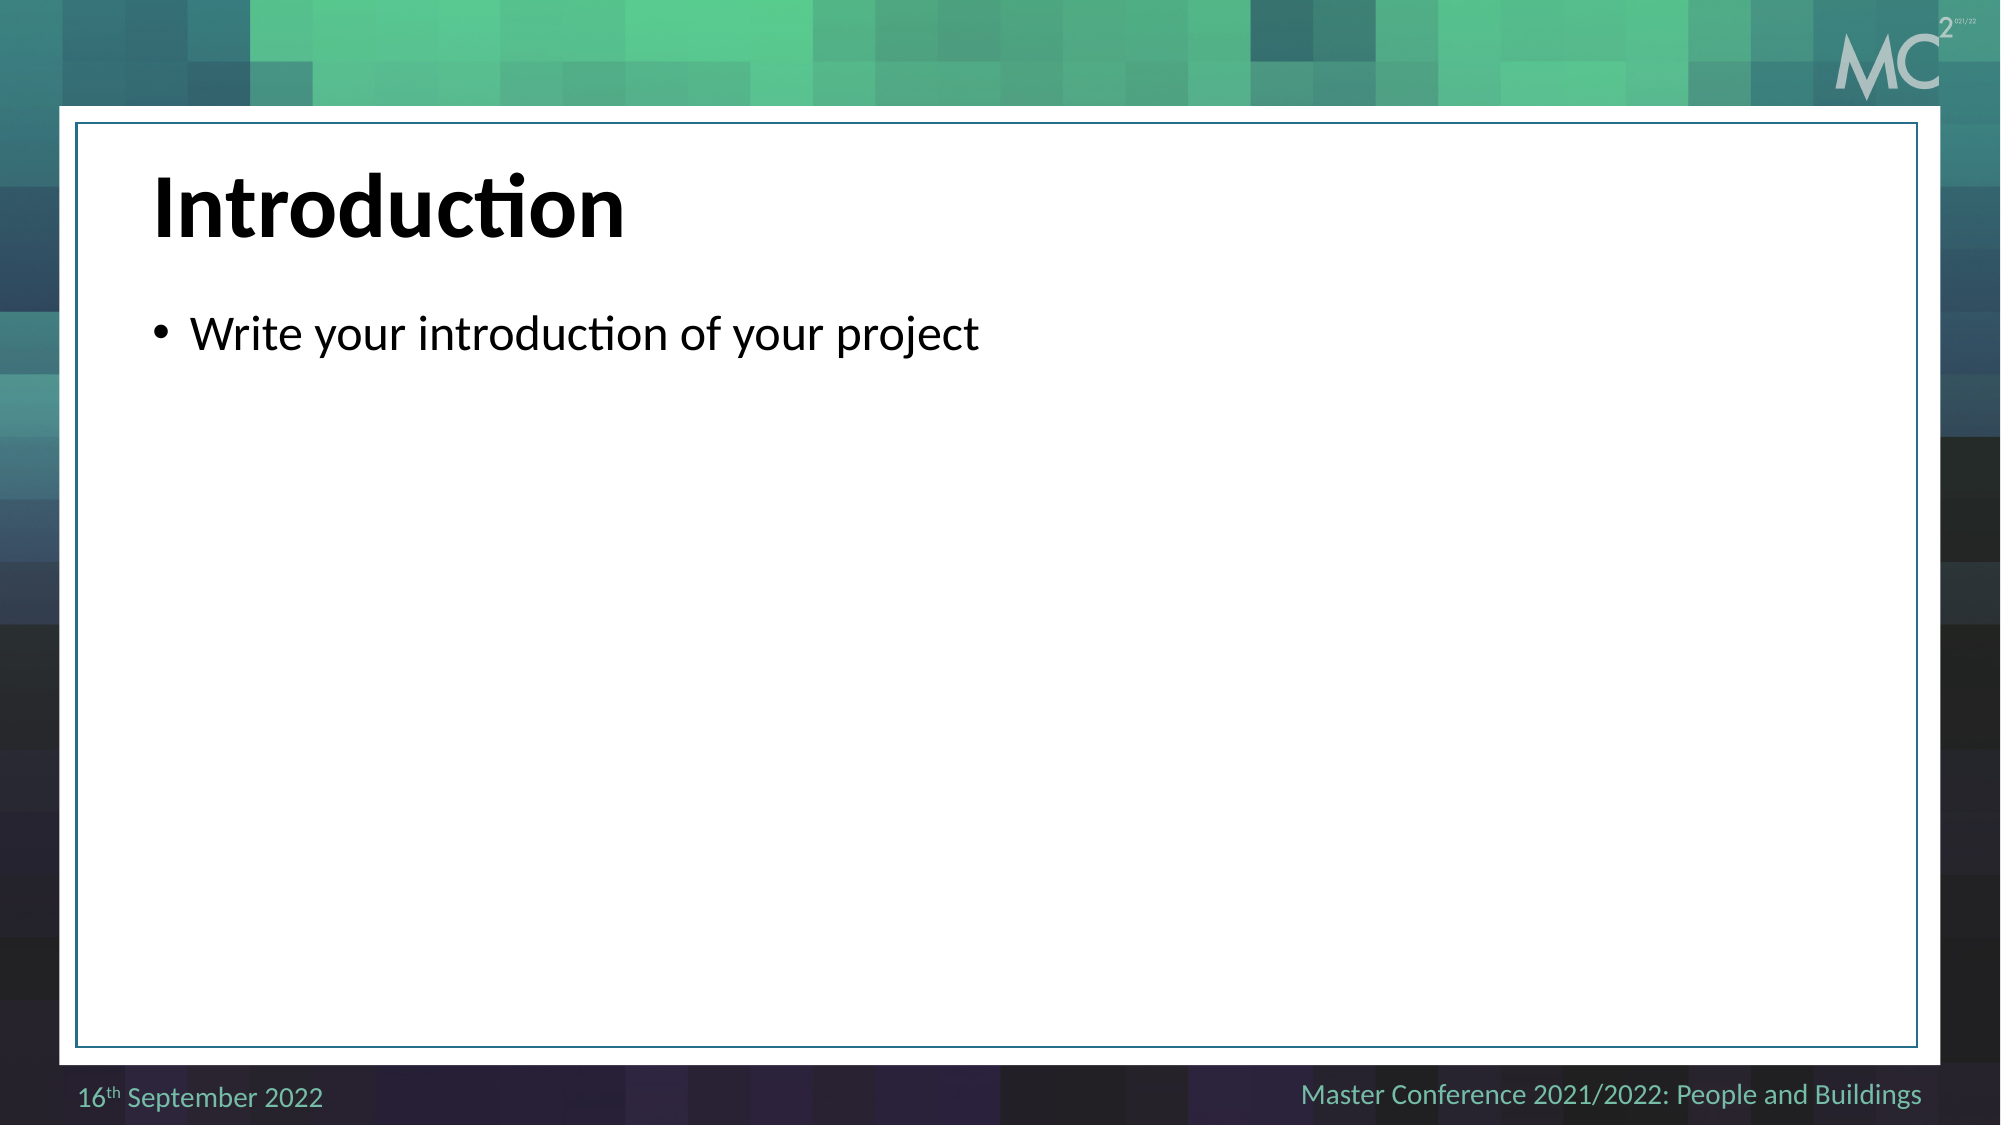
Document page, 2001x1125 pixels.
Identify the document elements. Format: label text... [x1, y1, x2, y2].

title Introduction [137, 125, 1863, 291]
picture [0, 0, 2001, 1125]
list Write your introduction of your project [137, 299, 1863, 1014]
